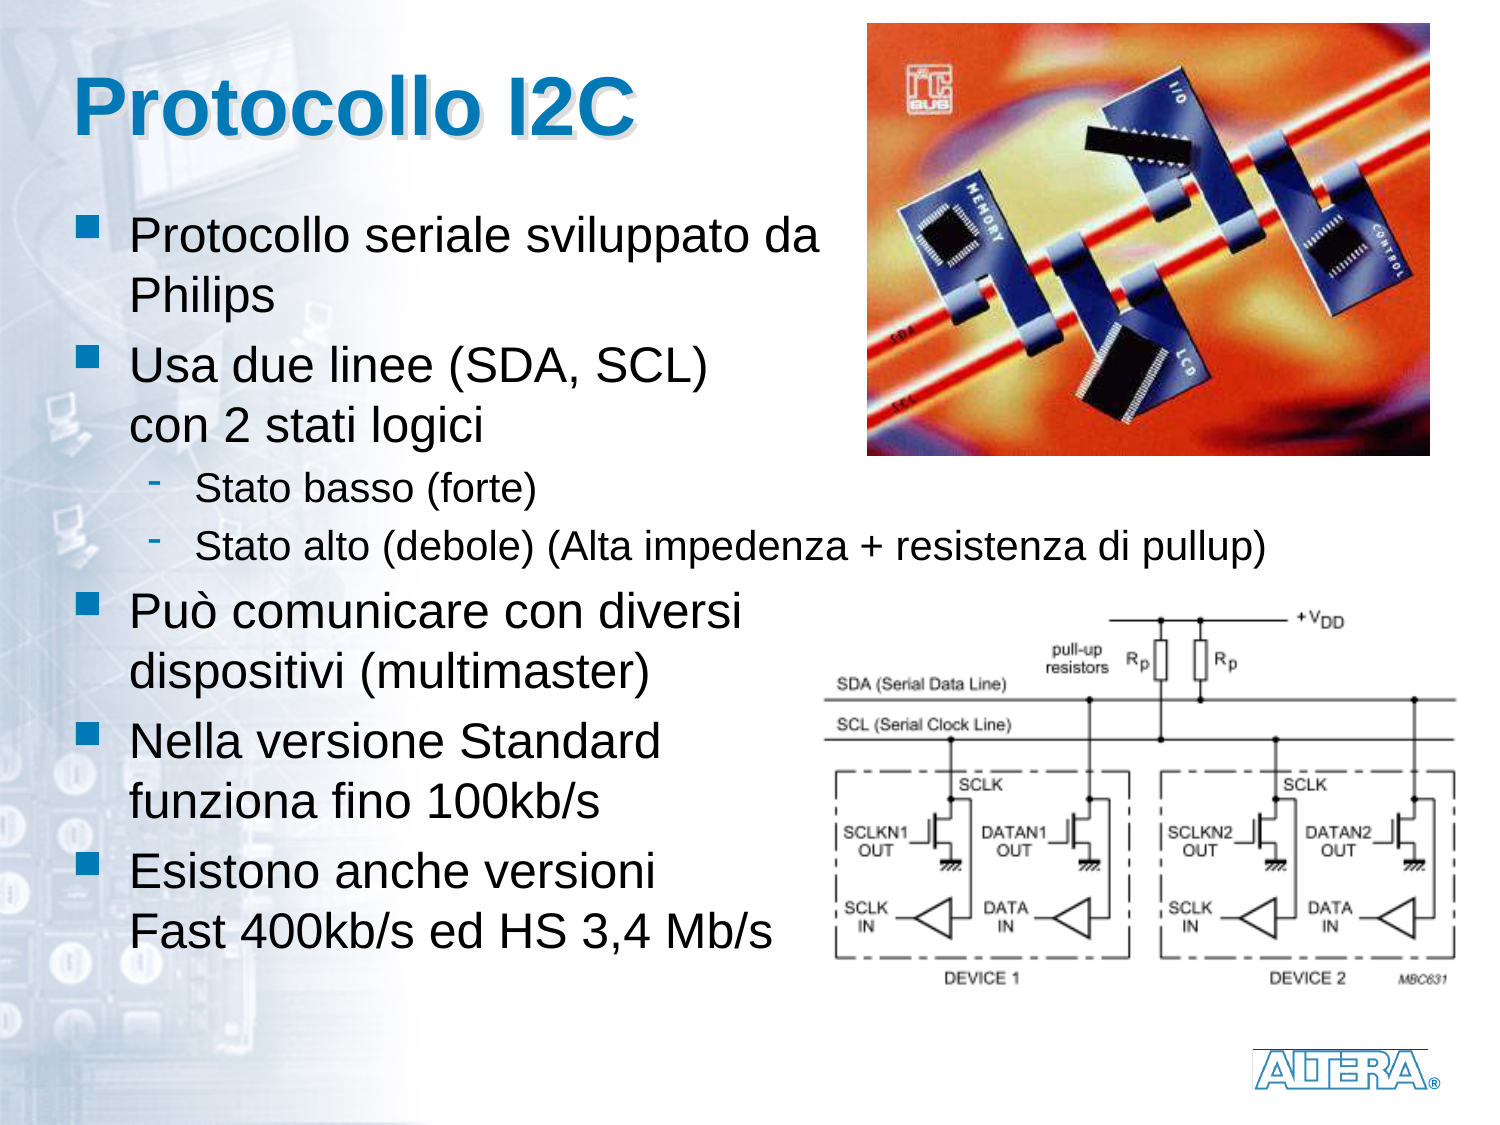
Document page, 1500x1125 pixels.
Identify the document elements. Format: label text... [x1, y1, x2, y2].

list Protocollo seriale sviluppato da Philips Usa due linee (SDA, SCL) con 2 stati logici Stato basso (forte) Stato alto (debole) (Alta impedenza + resistenza di pullup) Può comunicare con diversi dispositivi (multimaster) Nella versione Standard funziona fino 100kb/s Esistono anche versioni Fast 400kb/s ed HS 3,4 Mb/s [57, 194, 1425, 1000]
picture [0, 0, 1500, 1125]
title Protocollo I2C [57, 44, 861, 194]
text_box t = 0,1 sec Tempo si salita 10-90% =2.2 t [1252, 1049, 1429, 1091]
